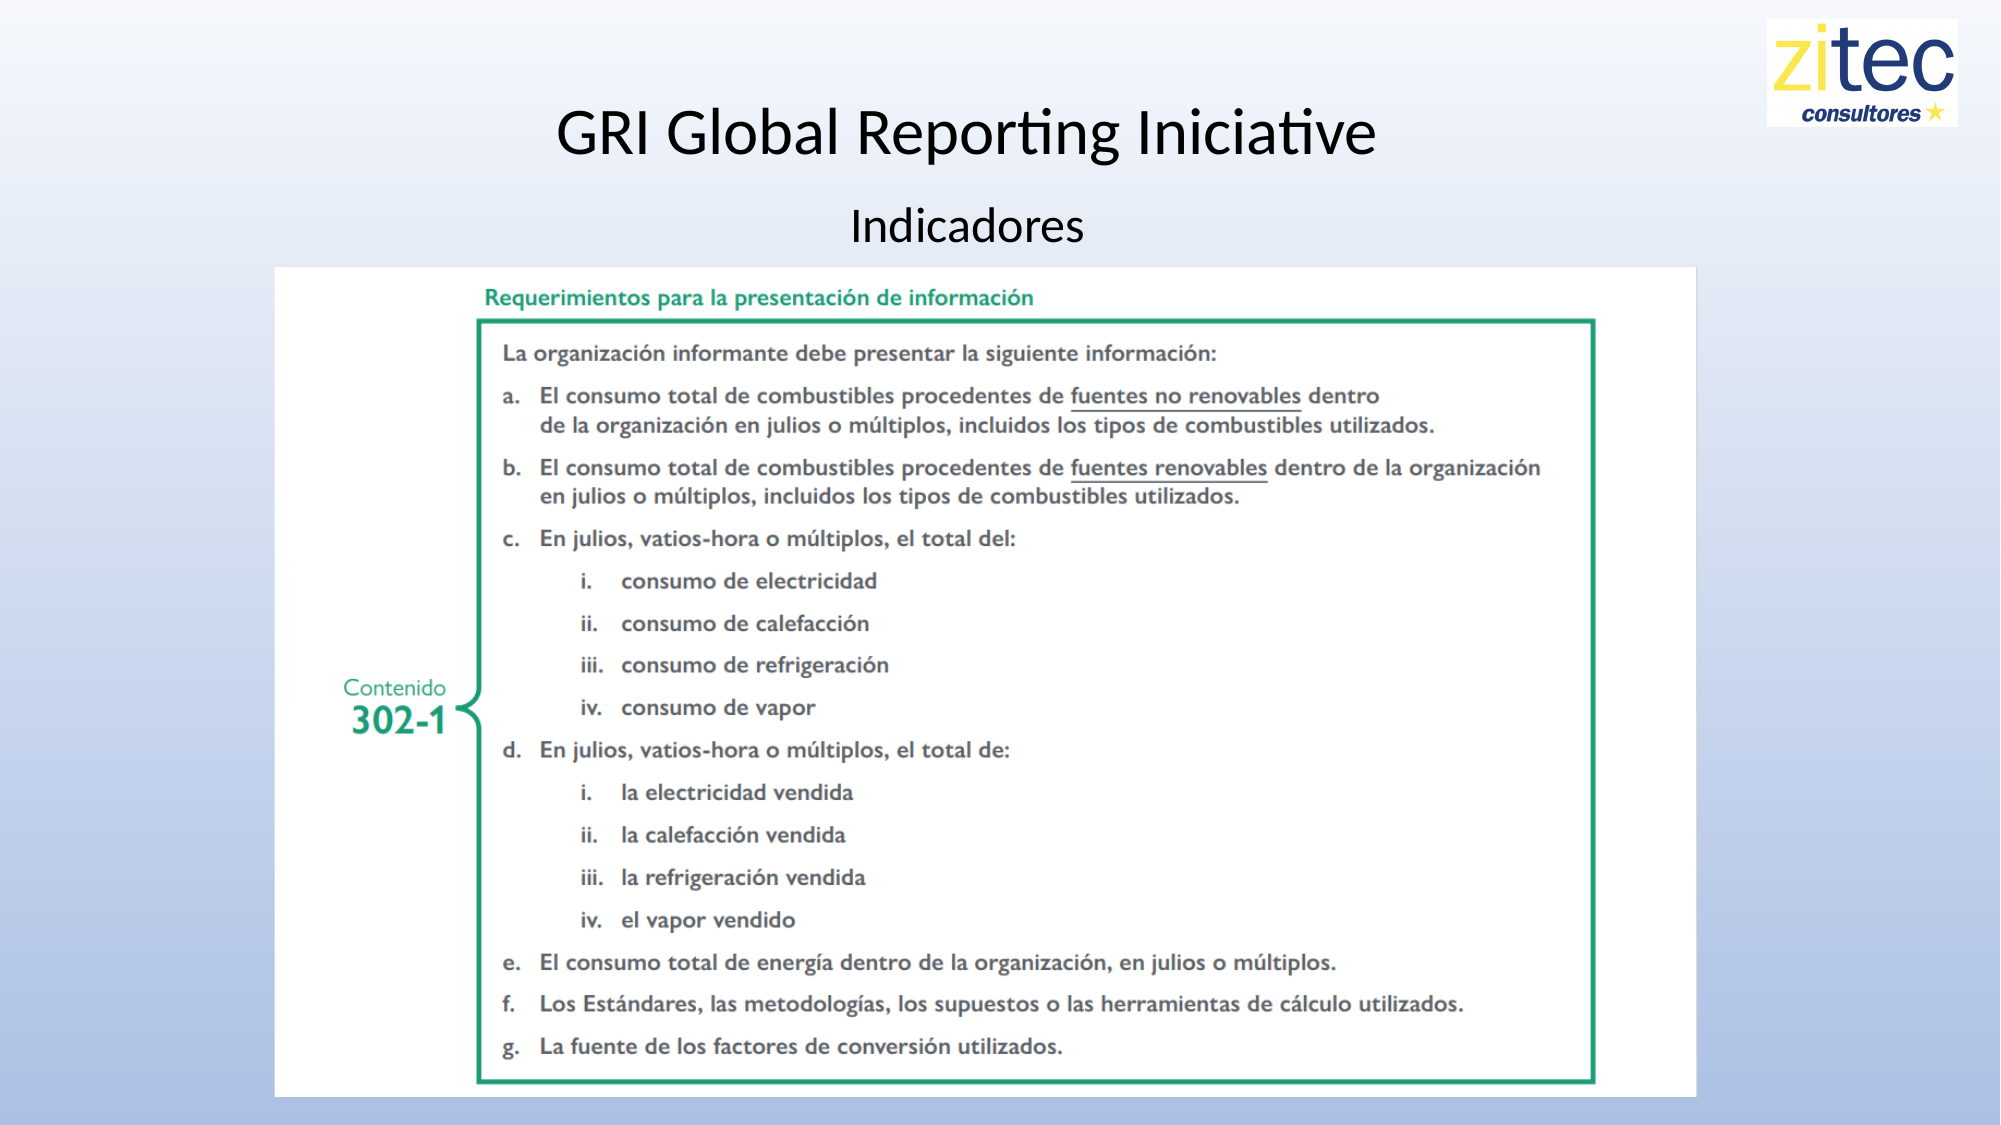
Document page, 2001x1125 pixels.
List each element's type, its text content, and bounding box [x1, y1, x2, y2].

text_box GRI Global Reporting Iniciative Indicadores [467, 80, 1468, 261]
picture [274, 267, 1698, 1097]
picture [1767, 19, 1958, 127]
